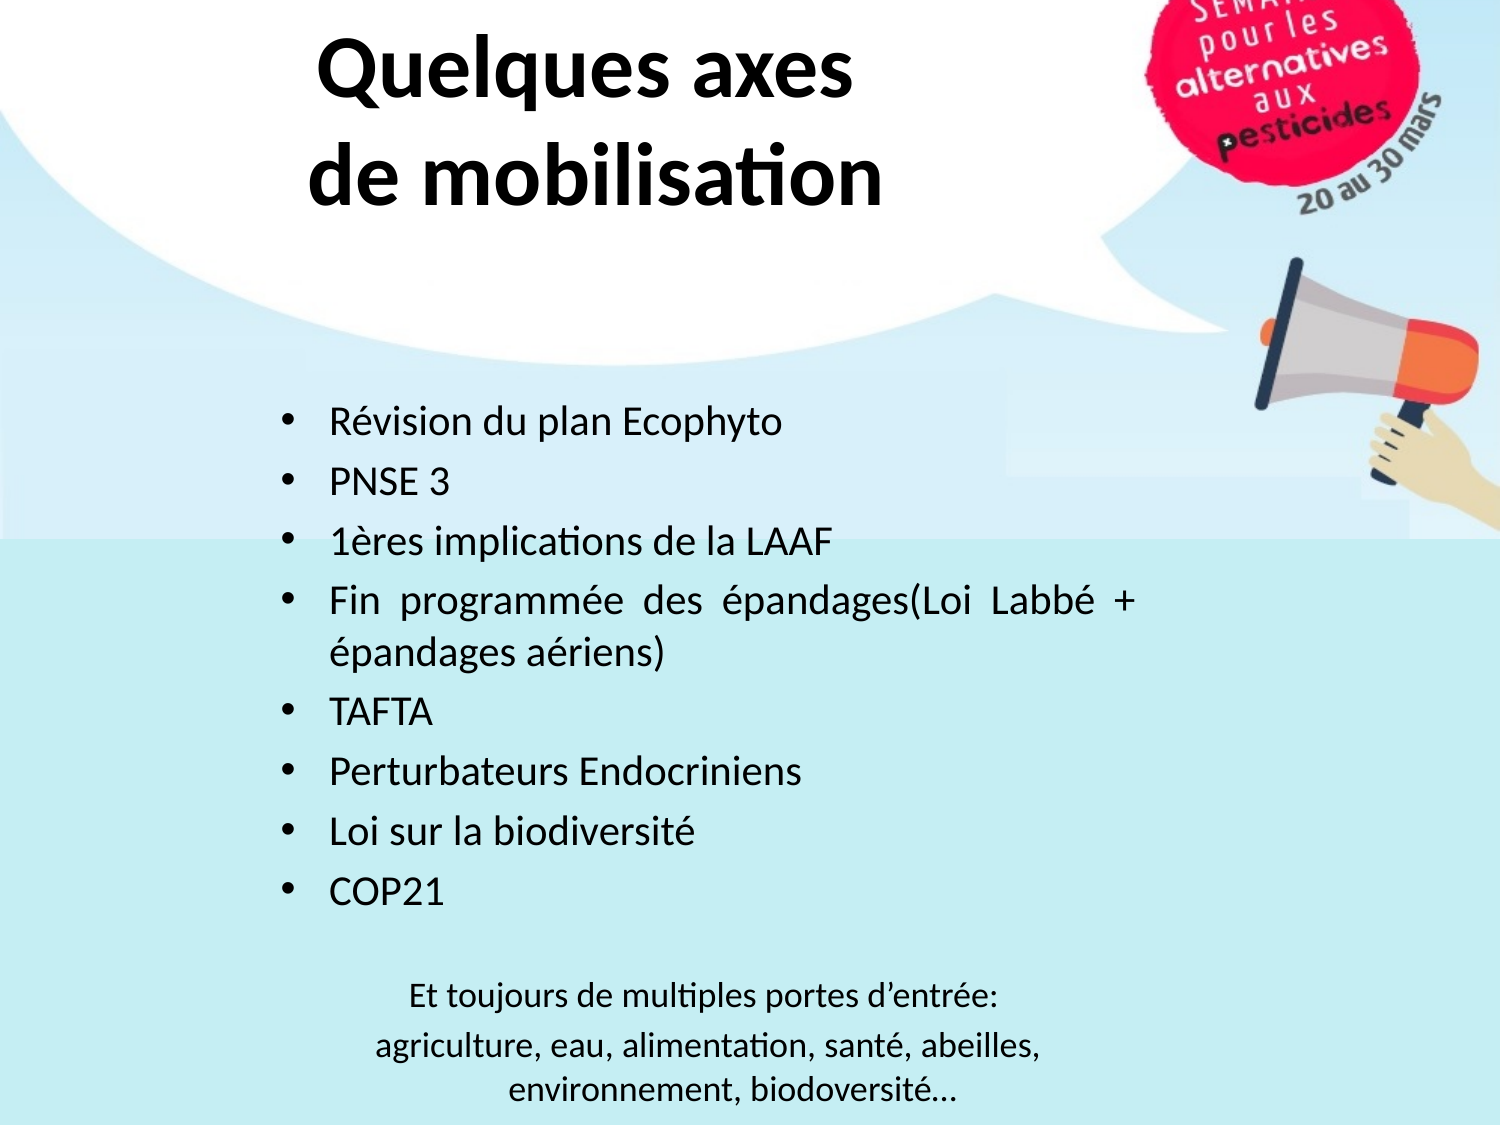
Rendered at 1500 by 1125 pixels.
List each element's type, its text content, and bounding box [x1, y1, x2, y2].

list Révision du plan Ecophyto PNSE 3 1ères implications de la LAAF Fin programmée des épandages(Loi Labbé + épandages aériens) TAFTA Perturbateurs Endocriniens Loi sur la biodiversité COP21 Et toujours de multiples portes d’entrée: agriculture, eau, alimentation, santé, abeilles, environnement, biodoversité… [265, 547, 1152, 1125]
picture [0, 0, 1500, 540]
